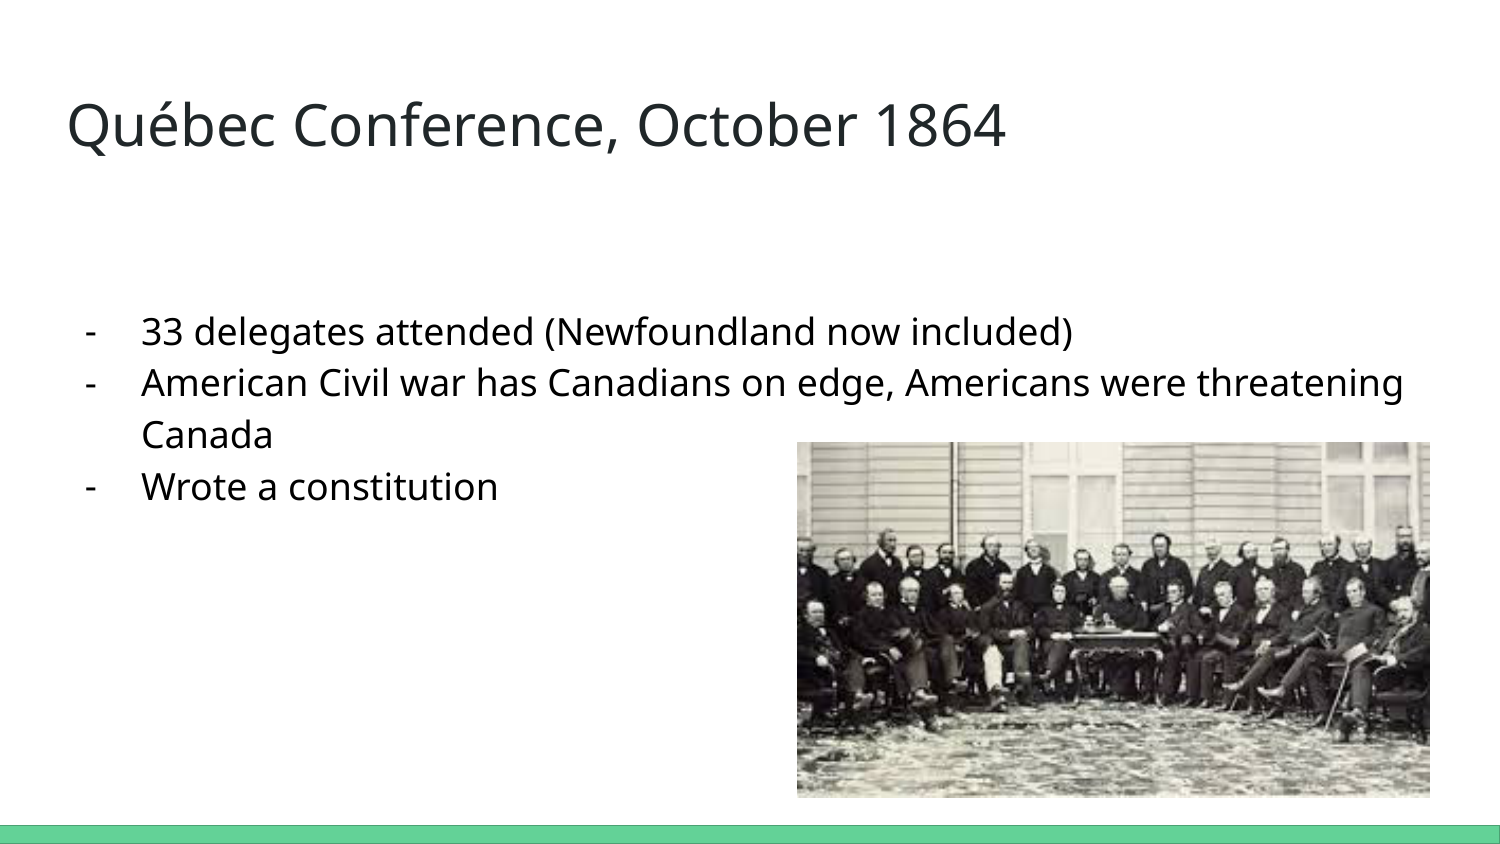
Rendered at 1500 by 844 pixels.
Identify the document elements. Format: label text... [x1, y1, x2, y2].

text_box [0, 825, 1500, 844]
title Québec Conference, October 1864 [51, 72, 1449, 167]
list 33 delegates attended (Newfoundland now included) American Civil war has Canadians on edge, Americans were threatening Canada Wrote a constitution [51, 189, 1449, 750]
picture [797, 442, 1430, 798]
